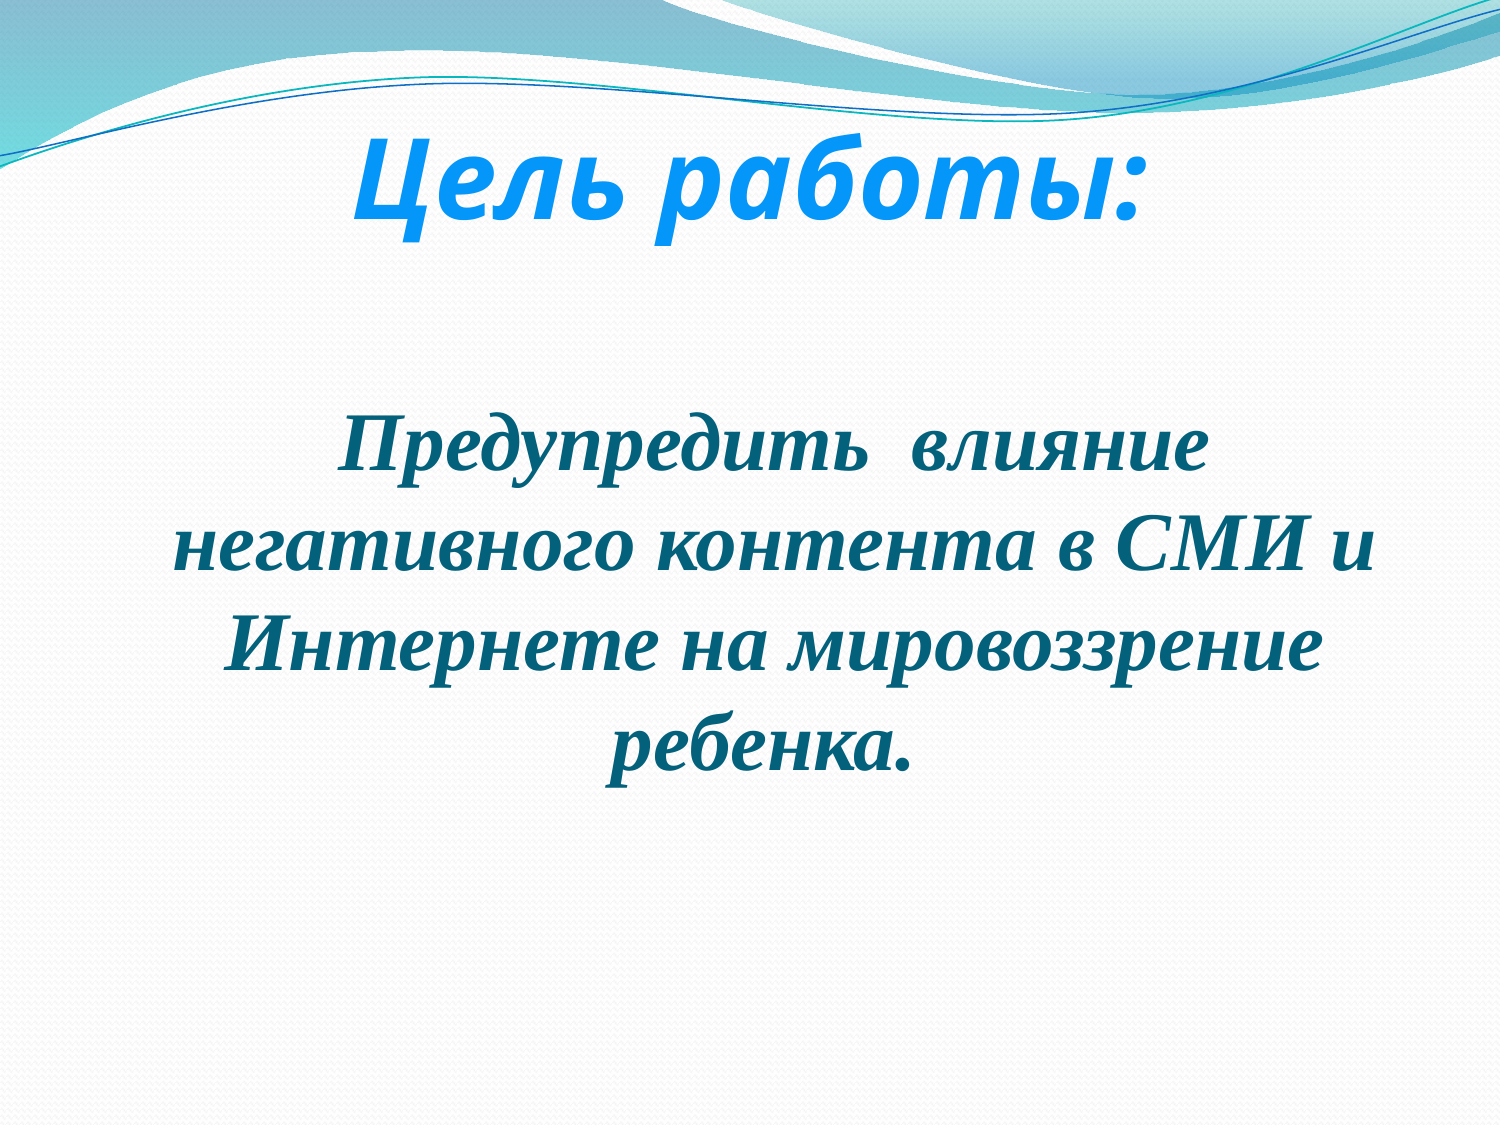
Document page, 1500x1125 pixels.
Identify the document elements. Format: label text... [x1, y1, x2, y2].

text_box Цель работы: [283, 99, 1217, 385]
text_box [283, 486, 314, 639]
title Предупредить влияние негативного контента в СМИ и Интернете на мировоззрение ребенка. [99, 249, 1451, 788]
